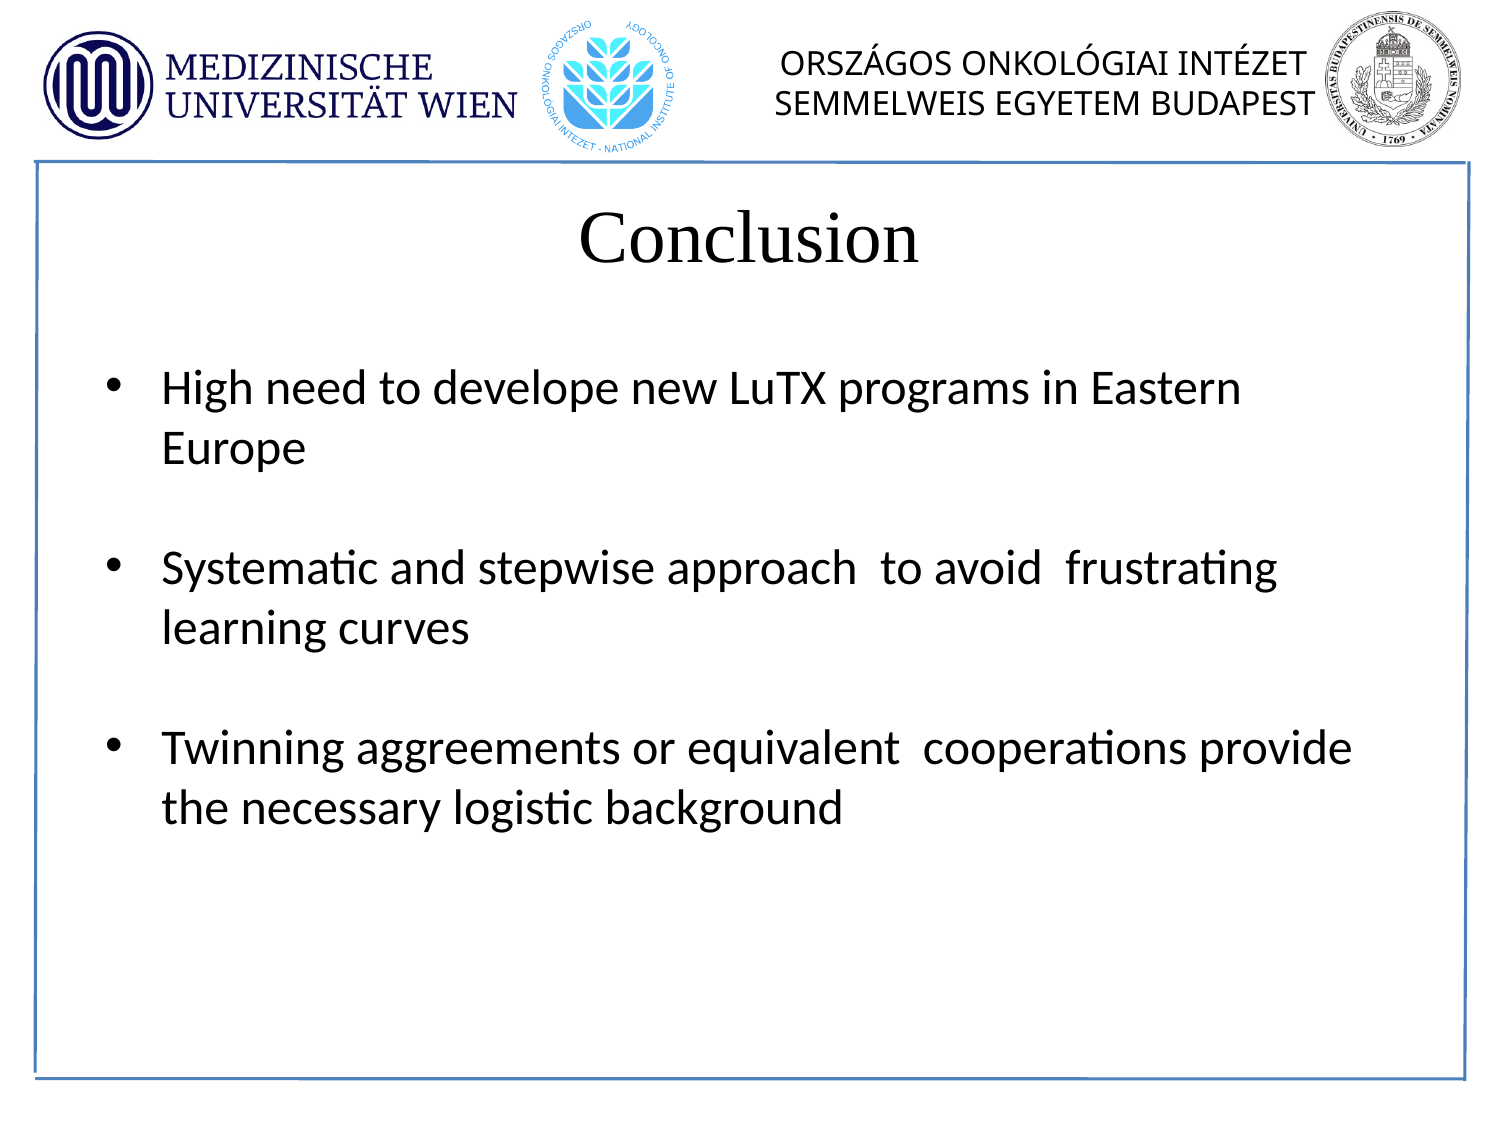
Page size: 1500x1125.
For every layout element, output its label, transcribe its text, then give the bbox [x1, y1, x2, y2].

picture [36, 28, 523, 143]
text_box +7 +4 +7 -4 [534, 11, 681, 159]
picture [1325, 11, 1461, 147]
text_box High need to develope new LuTX programs in Eastern Europe Systematic and stepwise approach to avoid frustrating learning curves Twinning aggreements or equivalent cooperations provide the necessary logistic background [90, 241, 1402, 932]
text_box Conclusion [96, 180, 1402, 286]
